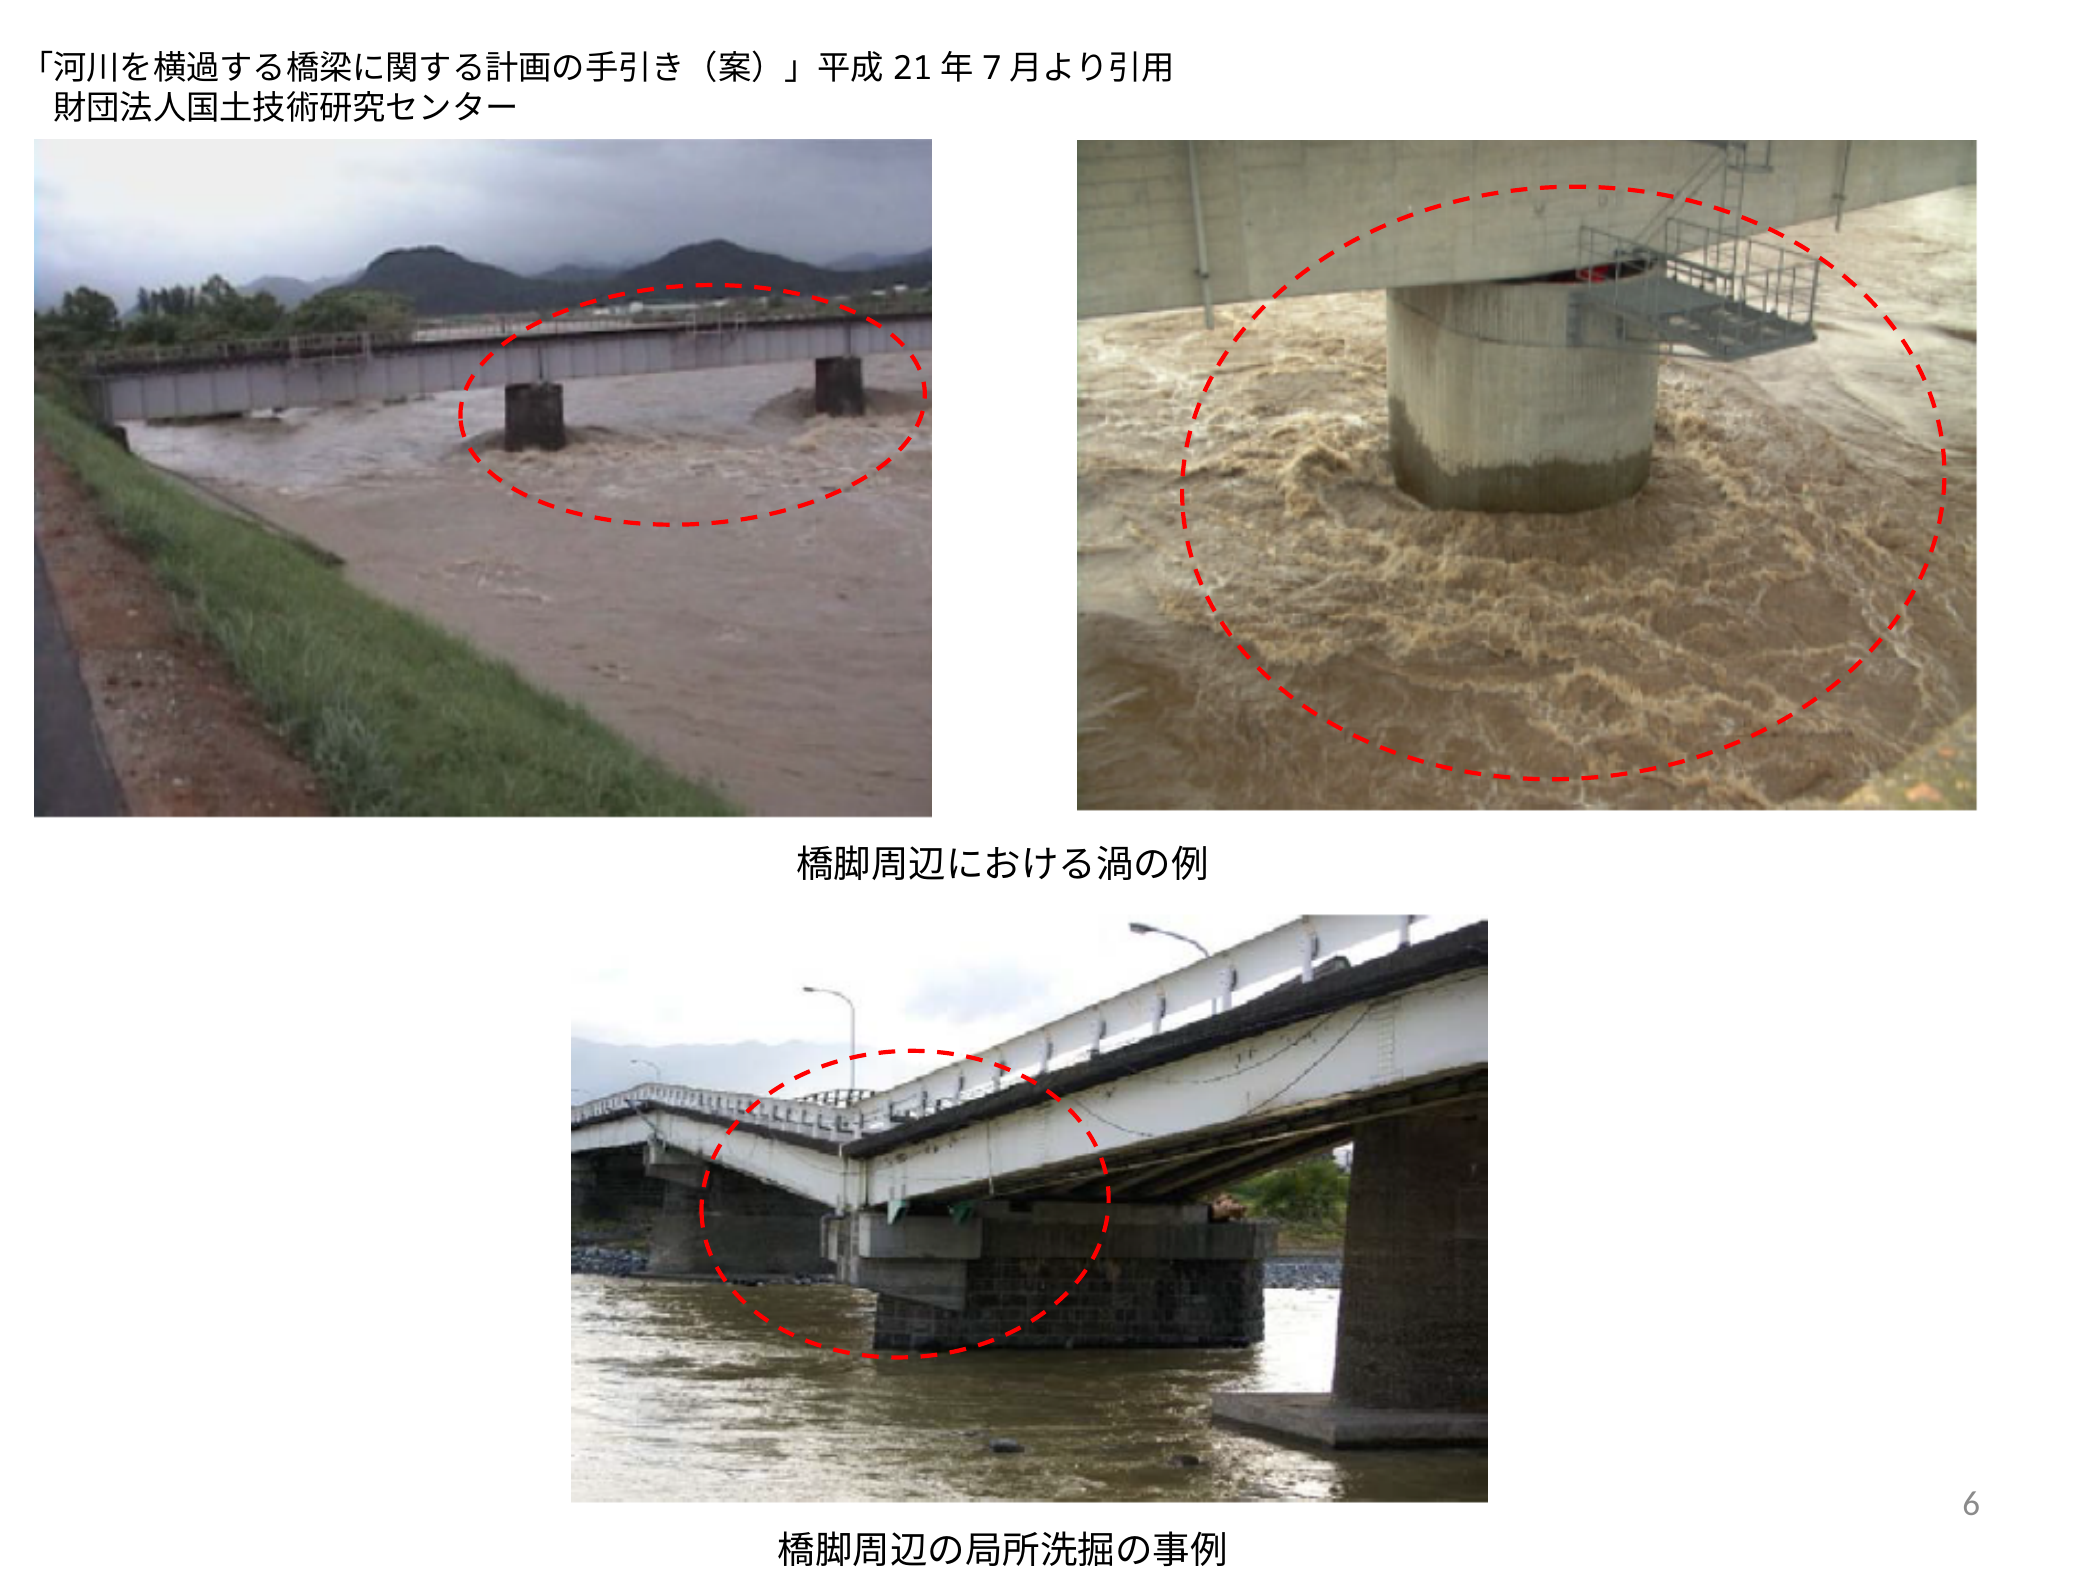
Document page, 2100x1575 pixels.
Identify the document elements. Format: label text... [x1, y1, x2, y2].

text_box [1076, 139, 1995, 817]
slide_number 6 [1505, 1459, 1995, 1544]
picture [571, 907, 1488, 1505]
text_box 橋脚周辺の局所洗掘の事例 [754, 1518, 1251, 1575]
text_box 橋脚周辺における渦の例 [754, 832, 1251, 893]
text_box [33, 139, 933, 827]
title 「河川を横過する橋梁に関する計画の手引き（案）」平成21年7月より引用 財団法人国土技術研究センター [5, 31, 1216, 142]
